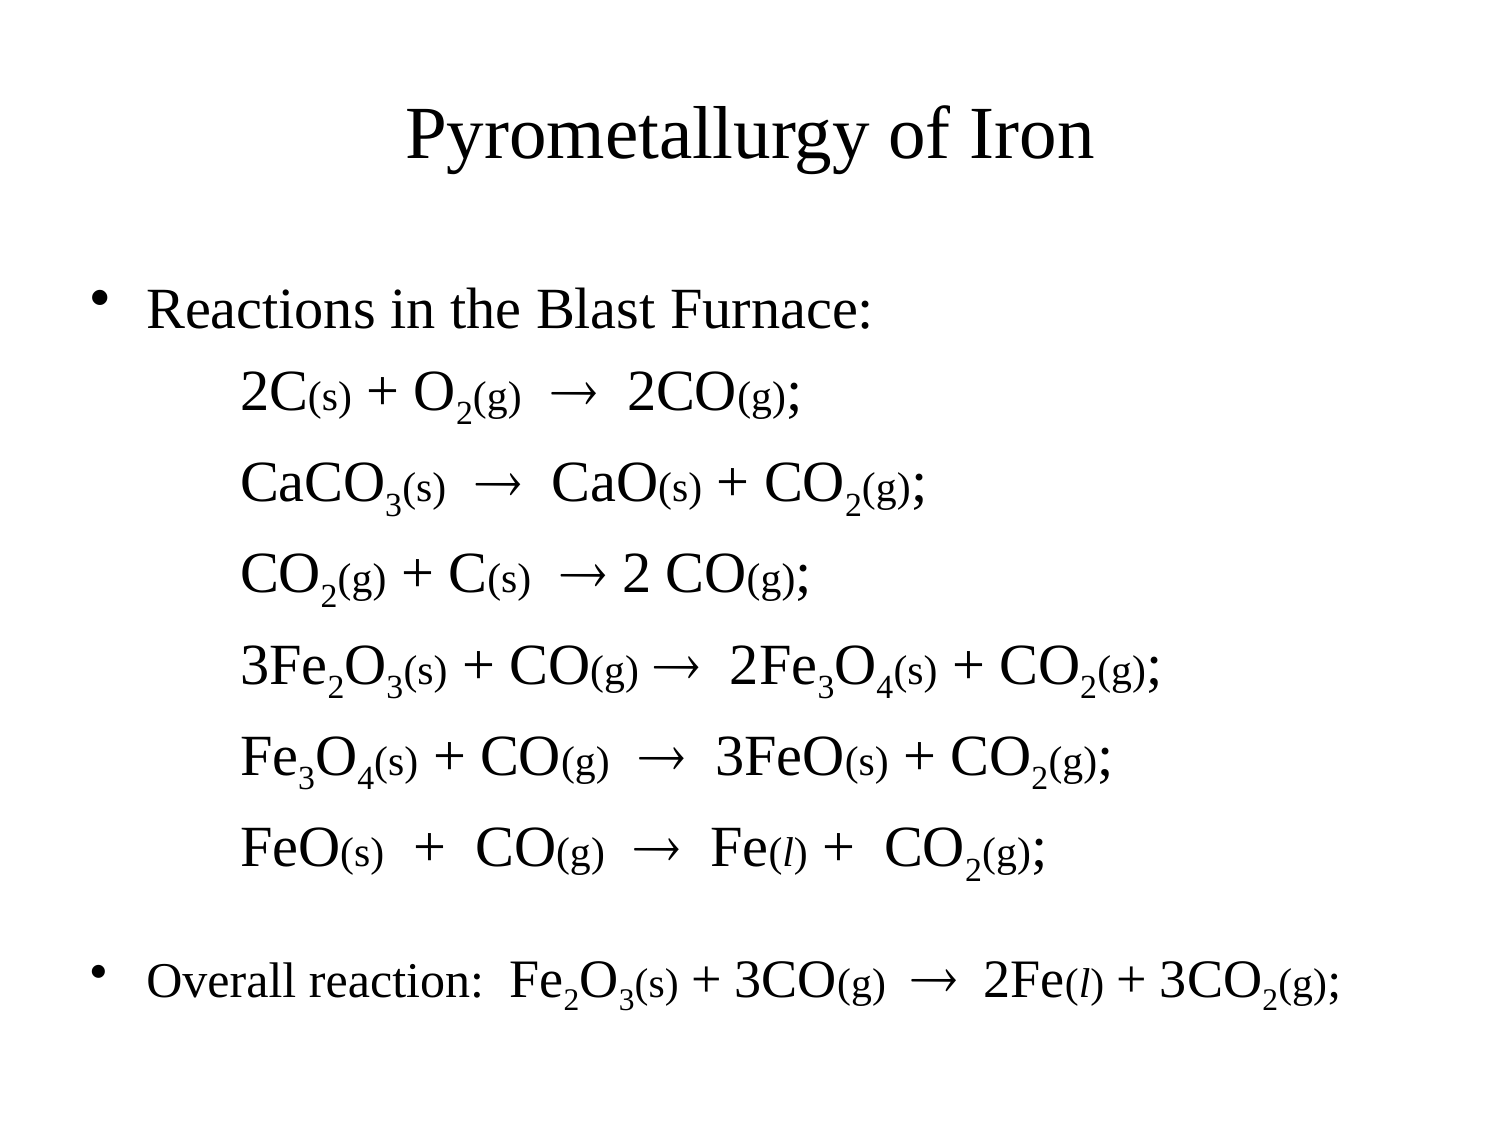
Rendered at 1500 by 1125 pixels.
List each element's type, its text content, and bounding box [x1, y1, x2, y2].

list Reactions in the Blast Furnace: 2C(s) + O2(g)  2CO(g); CaCO3(s)  CaO(s) + CO2(g); CO2(g) + C(s)  2 CO(g); 3Fe2O3(s) + CO(g)  2Fe3O4(s) + CO2(g); Fe3O4(s) + CO(g)  3FeO(s) + CO2(g); FeO(s) + CO(g)  Fe(l) + CO2(g); Overall reaction: Fe2O3(s) + 3CO(g)  2Fe(l) + 3CO2(g); [75, 262, 1425, 1038]
title Pyrometallurgy of Iron [75, 45, 1425, 213]
